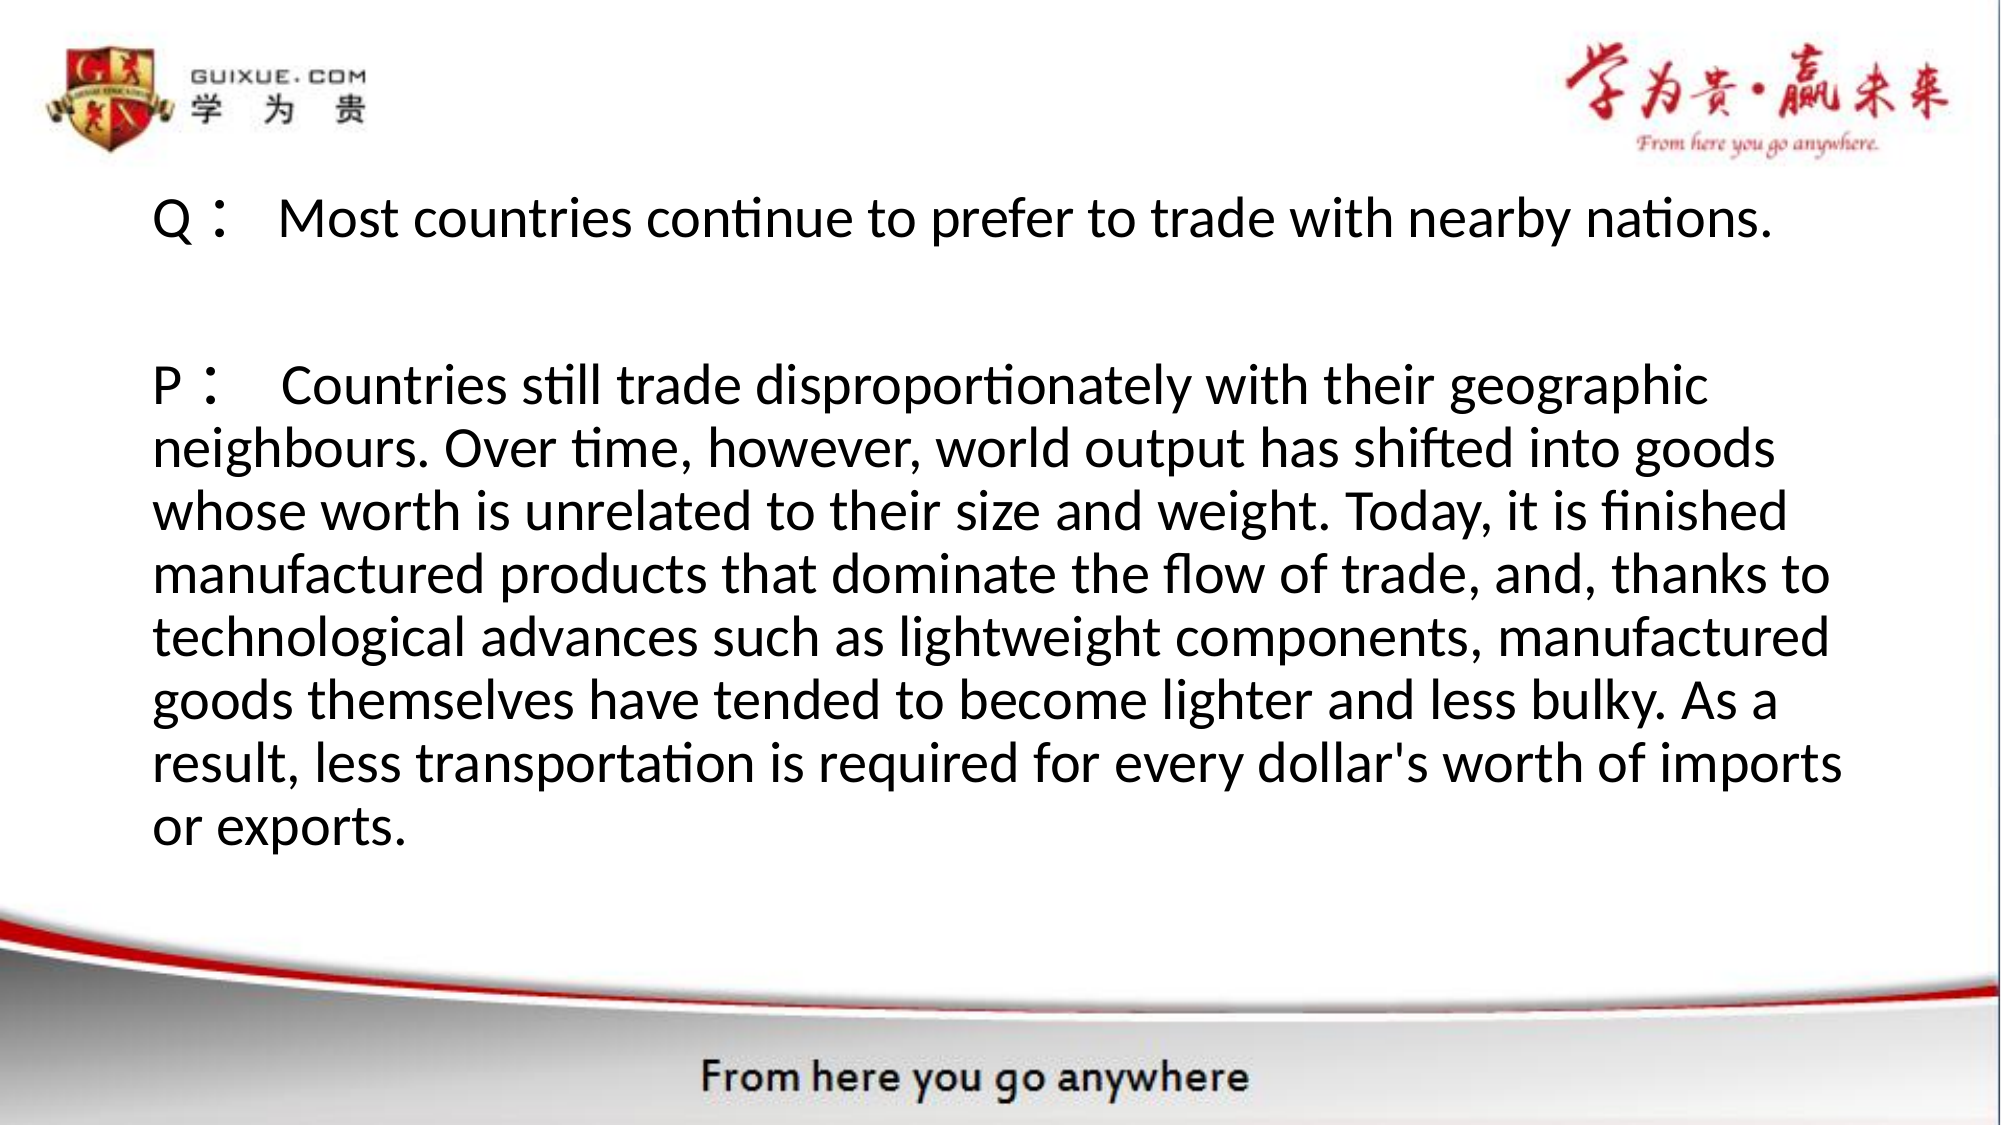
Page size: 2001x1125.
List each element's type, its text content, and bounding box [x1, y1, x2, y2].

picture [0, 0, 2001, 1125]
list Q：Most countries continue to prefer to trade with nearby nations. P： Countries still trade disproportionately with their geographic neighbours. Over time, however, world output has shifted into goods whose worth is unrelated to their size and weight. Today, it is finished manufactured products that dominate the flow of trade, and, thanks to technological advances such as lightweight components, manufactured goods themselves have tended to become lighter and less bulky. As a result, less transportation is required for every dollar's worth of imports or exports. [137, 179, 1863, 1014]
